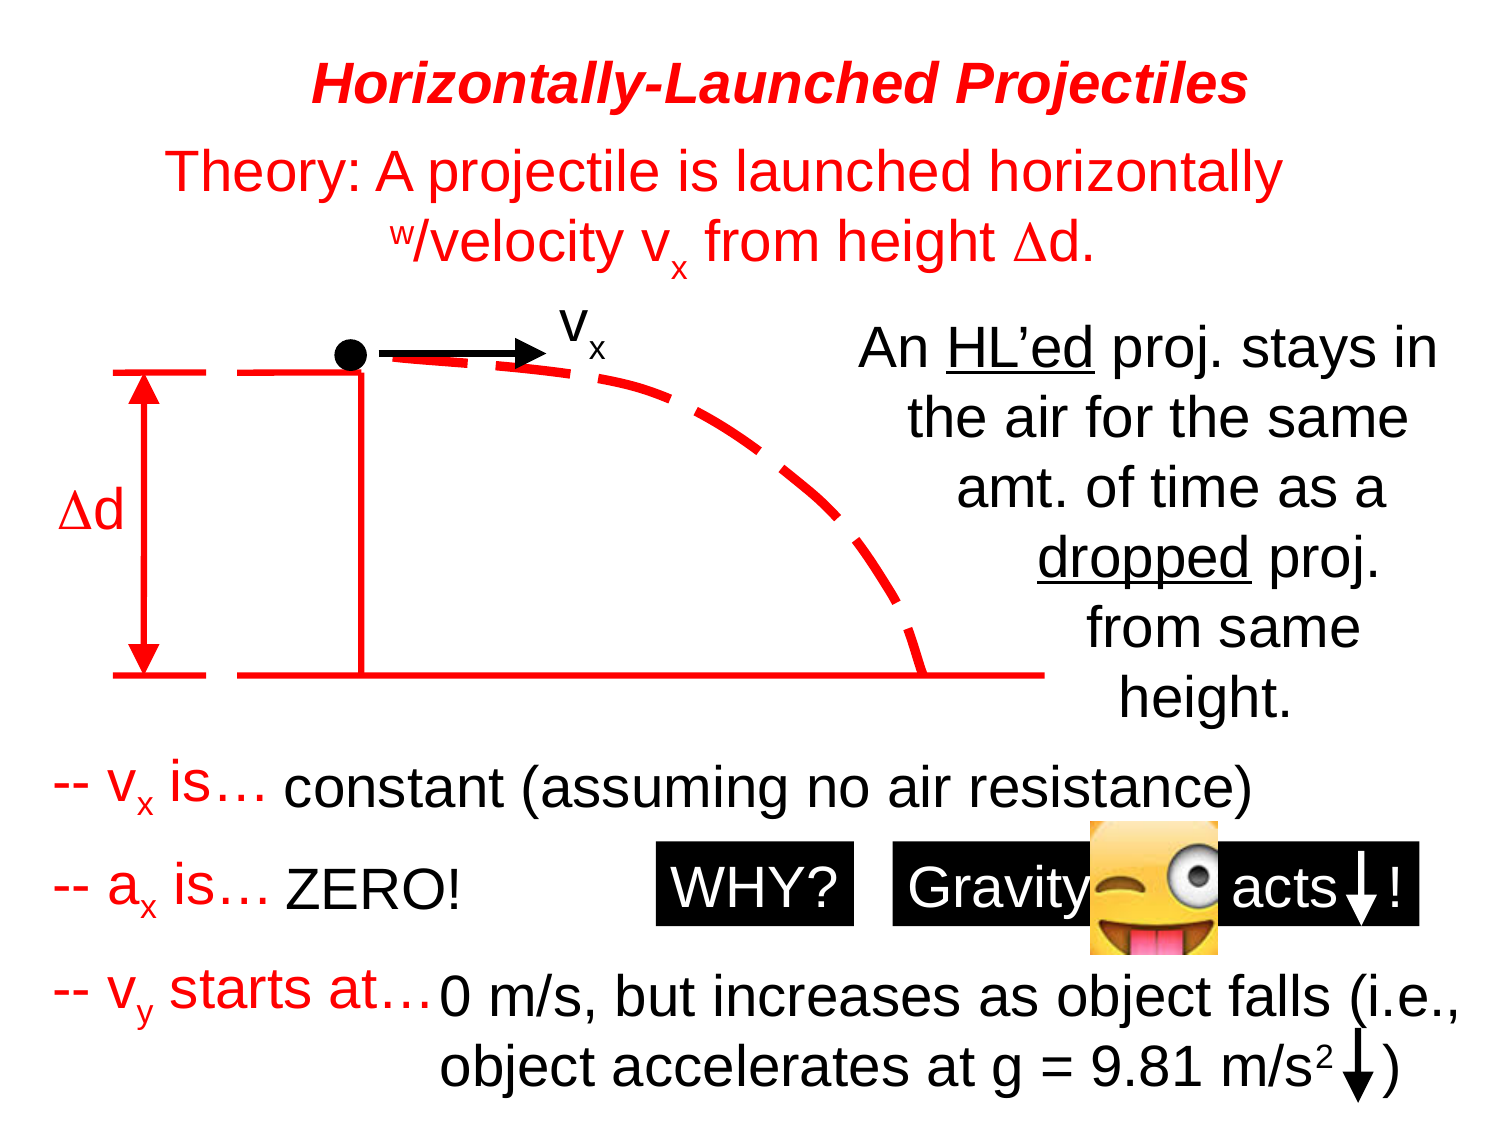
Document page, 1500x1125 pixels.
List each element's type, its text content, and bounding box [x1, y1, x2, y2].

text_box Theory: A projectile is launched horizontally w/velocity vx from height Dd. [150, 126, 1313, 294]
text_box Horizontally-Launched Projectiles [200, 37, 1363, 123]
text_box [133, 585, 155, 676]
text_box [378, 343, 547, 364]
text_box -- vx is… [37, 732, 363, 833]
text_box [1221, 841, 1430, 928]
text_box [569, 463, 843, 627]
text_box constant (assuming no air resistance) [269, 727, 1282, 841]
text_box [392, 356, 774, 462]
text_box -- vy starts at… [37, 940, 422, 1041]
text_box An HL’ed proj. stays in the air for the same amt. of time as a dropped proj. from same height. [843, 301, 1455, 737]
picture [1090, 821, 1218, 956]
text_box [335, 339, 367, 371]
text_box [133, 372, 155, 462]
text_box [424, 940, 1500, 1116]
text_box -- ax is… [37, 835, 363, 936]
text_box WHY? [655, 841, 854, 927]
text_box ZERO! [363, 843, 478, 929]
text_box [881, 841, 1085, 928]
text_box vx [544, 294, 701, 398]
text_box Dd [42, 463, 199, 585]
